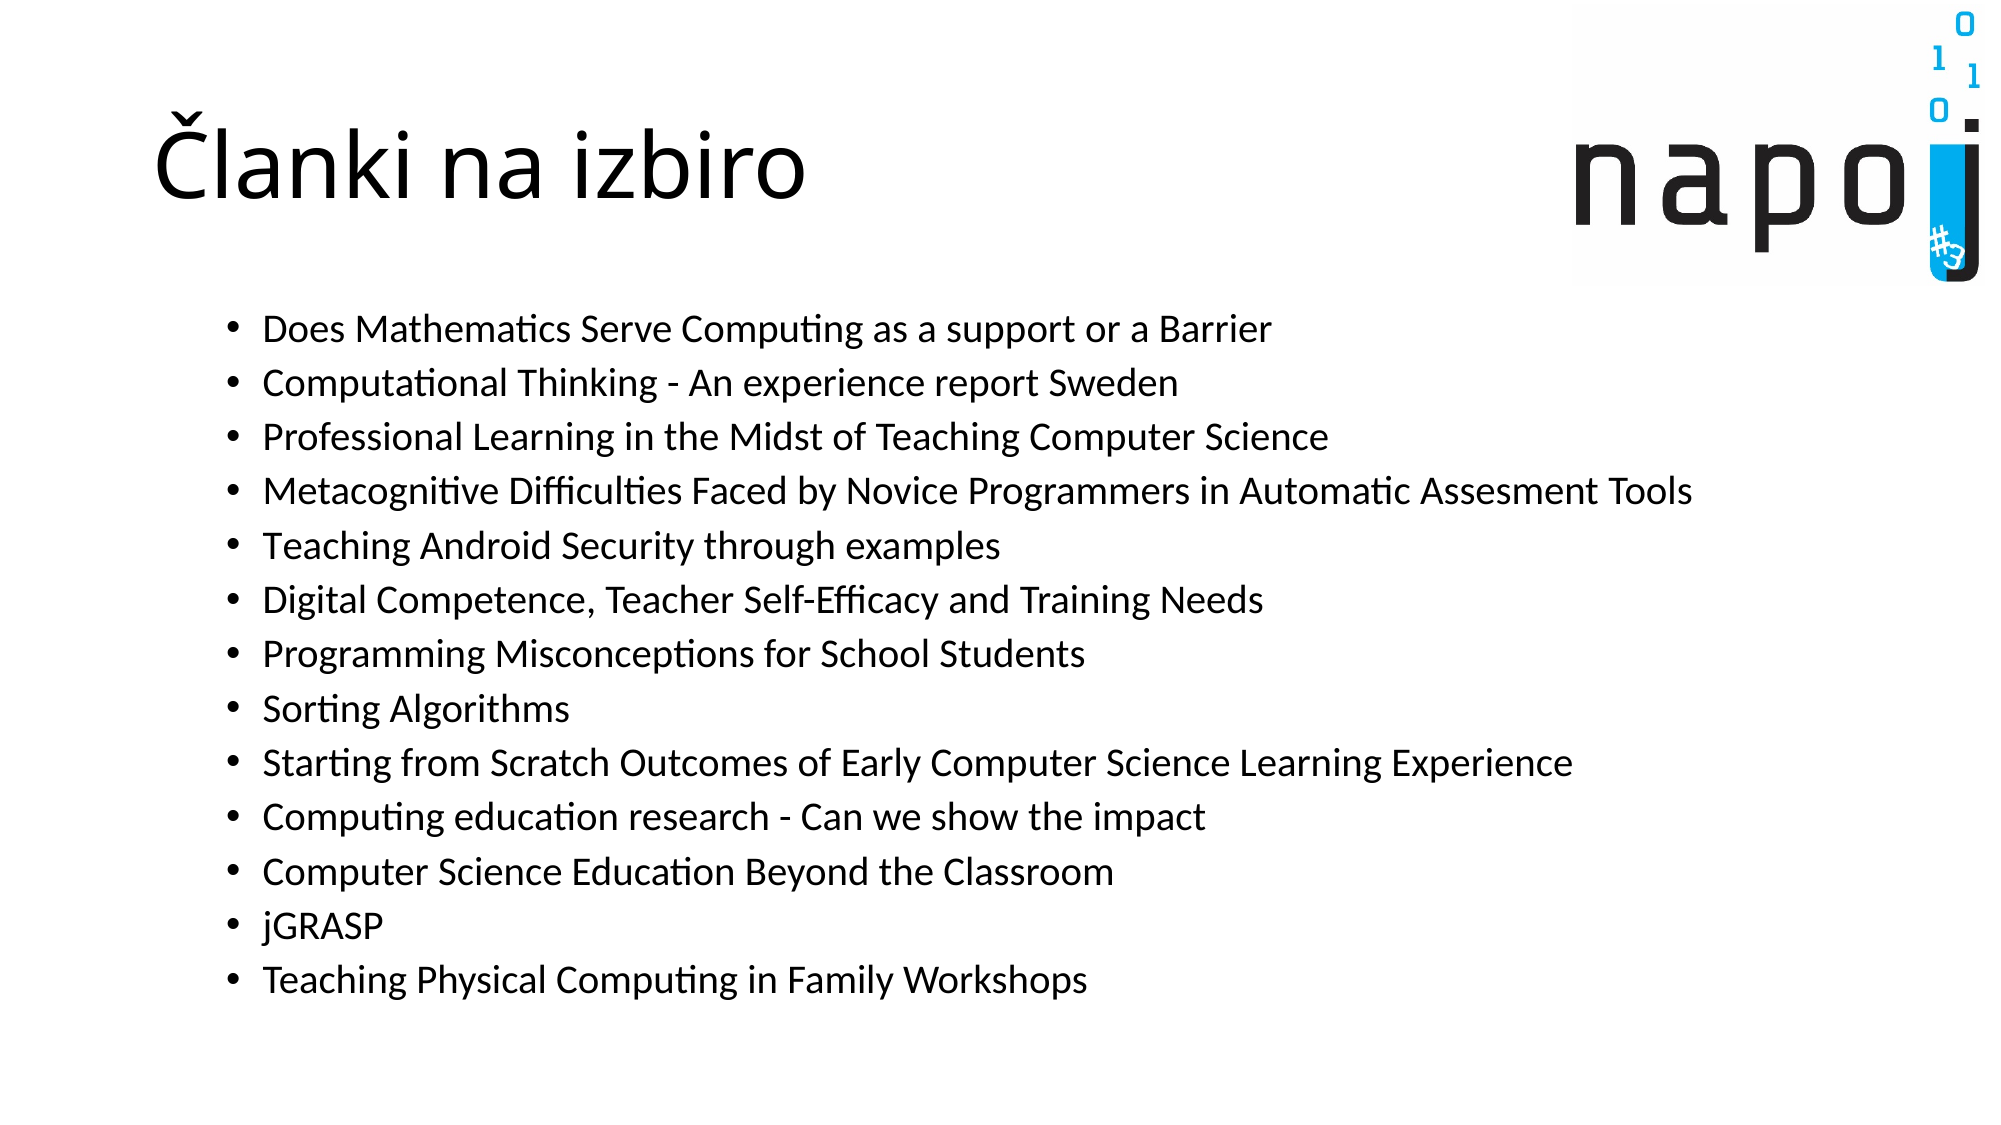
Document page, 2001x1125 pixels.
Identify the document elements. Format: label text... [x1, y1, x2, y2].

title Članki na izbiro [137, 59, 1863, 278]
picture [1572, 4, 1985, 286]
list Does Mathematics Serve Computing as a support or a Barrier Computational Thinking - An experience report Sweden Professional Learning in the Midst of Teaching Computer Science Metacognitive Difficulties Faced by Novice Programmers in Automatic Assesment Tools Teaching Android Security through examples Digital Competence, Teacher Self-Efficacy and Training Needs Programming Misconceptions for School Students Sorting Algorithms Starting from Scratch Outcomes of Early Computer Science Learning Experience Computing education research - Can we show the impact Computer Science Education Beyond the Classroom jGRASP Teaching Physical Computing in Family Workshops [137, 299, 1863, 1014]
